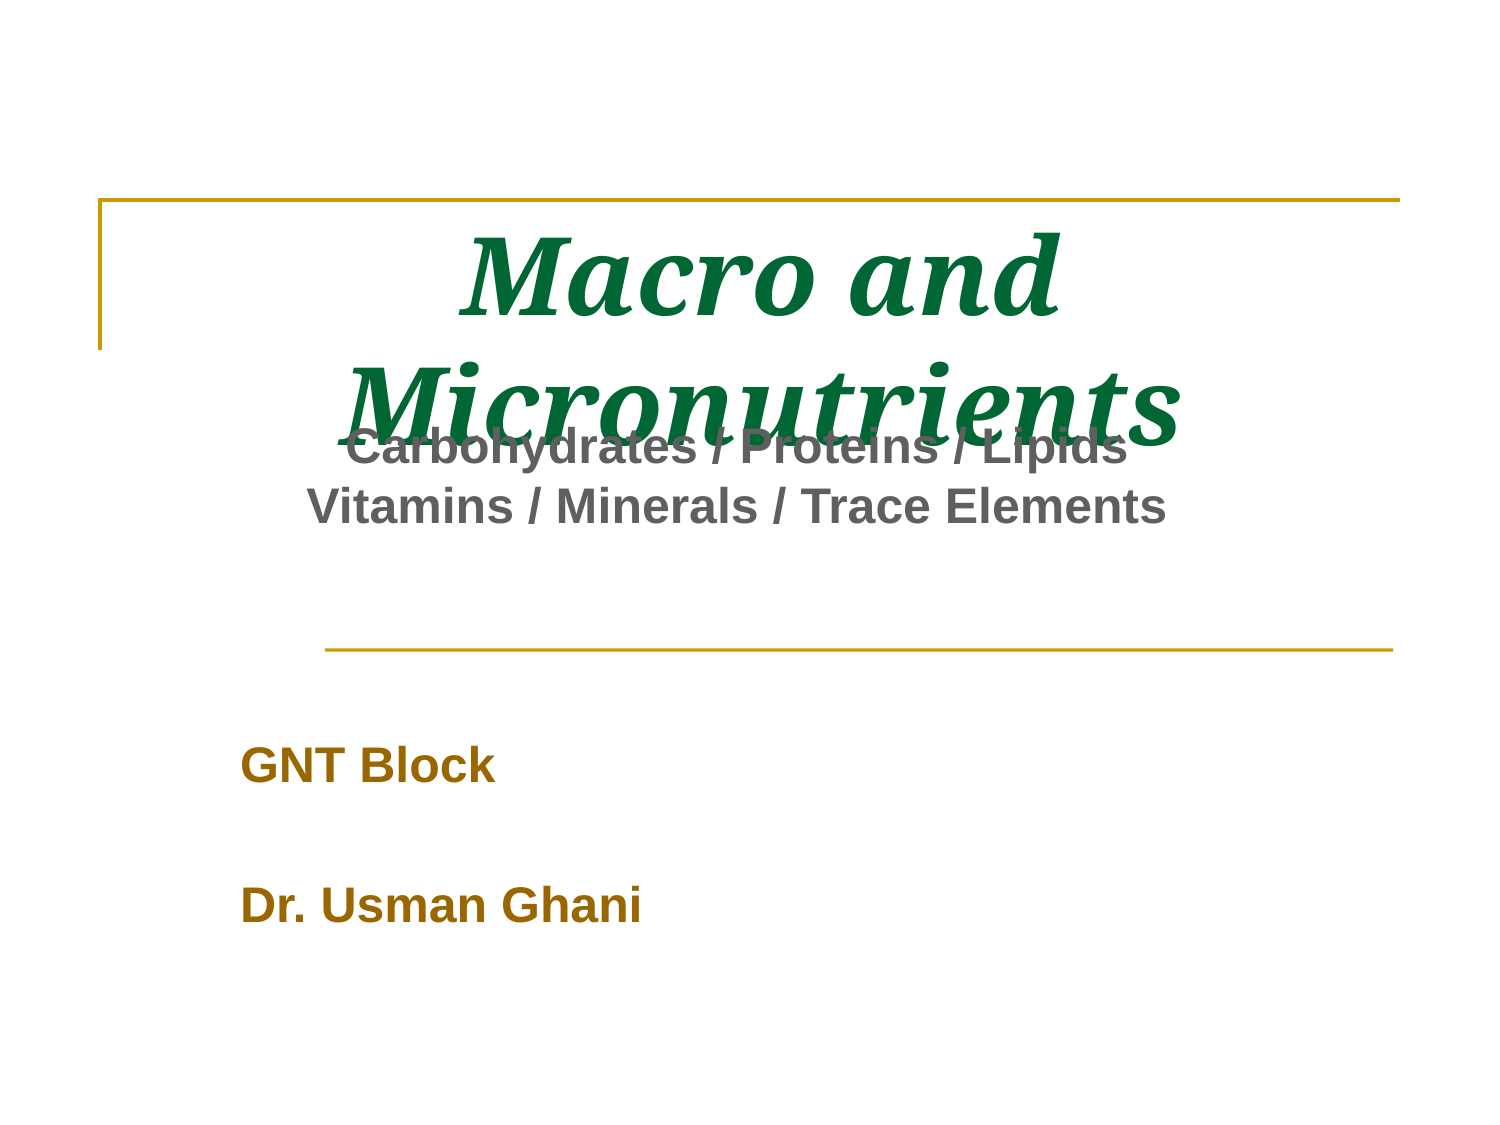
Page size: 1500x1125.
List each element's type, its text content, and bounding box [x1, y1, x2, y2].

text_box Carbohydrates / Proteins / Lipids Vitamins / Minerals / Trace Elements [136, 326, 1338, 542]
subtitle GNT Block Dr. Usman Ghani [225, 725, 1275, 1038]
title Macro and Micronutrients [137, 200, 1388, 414]
